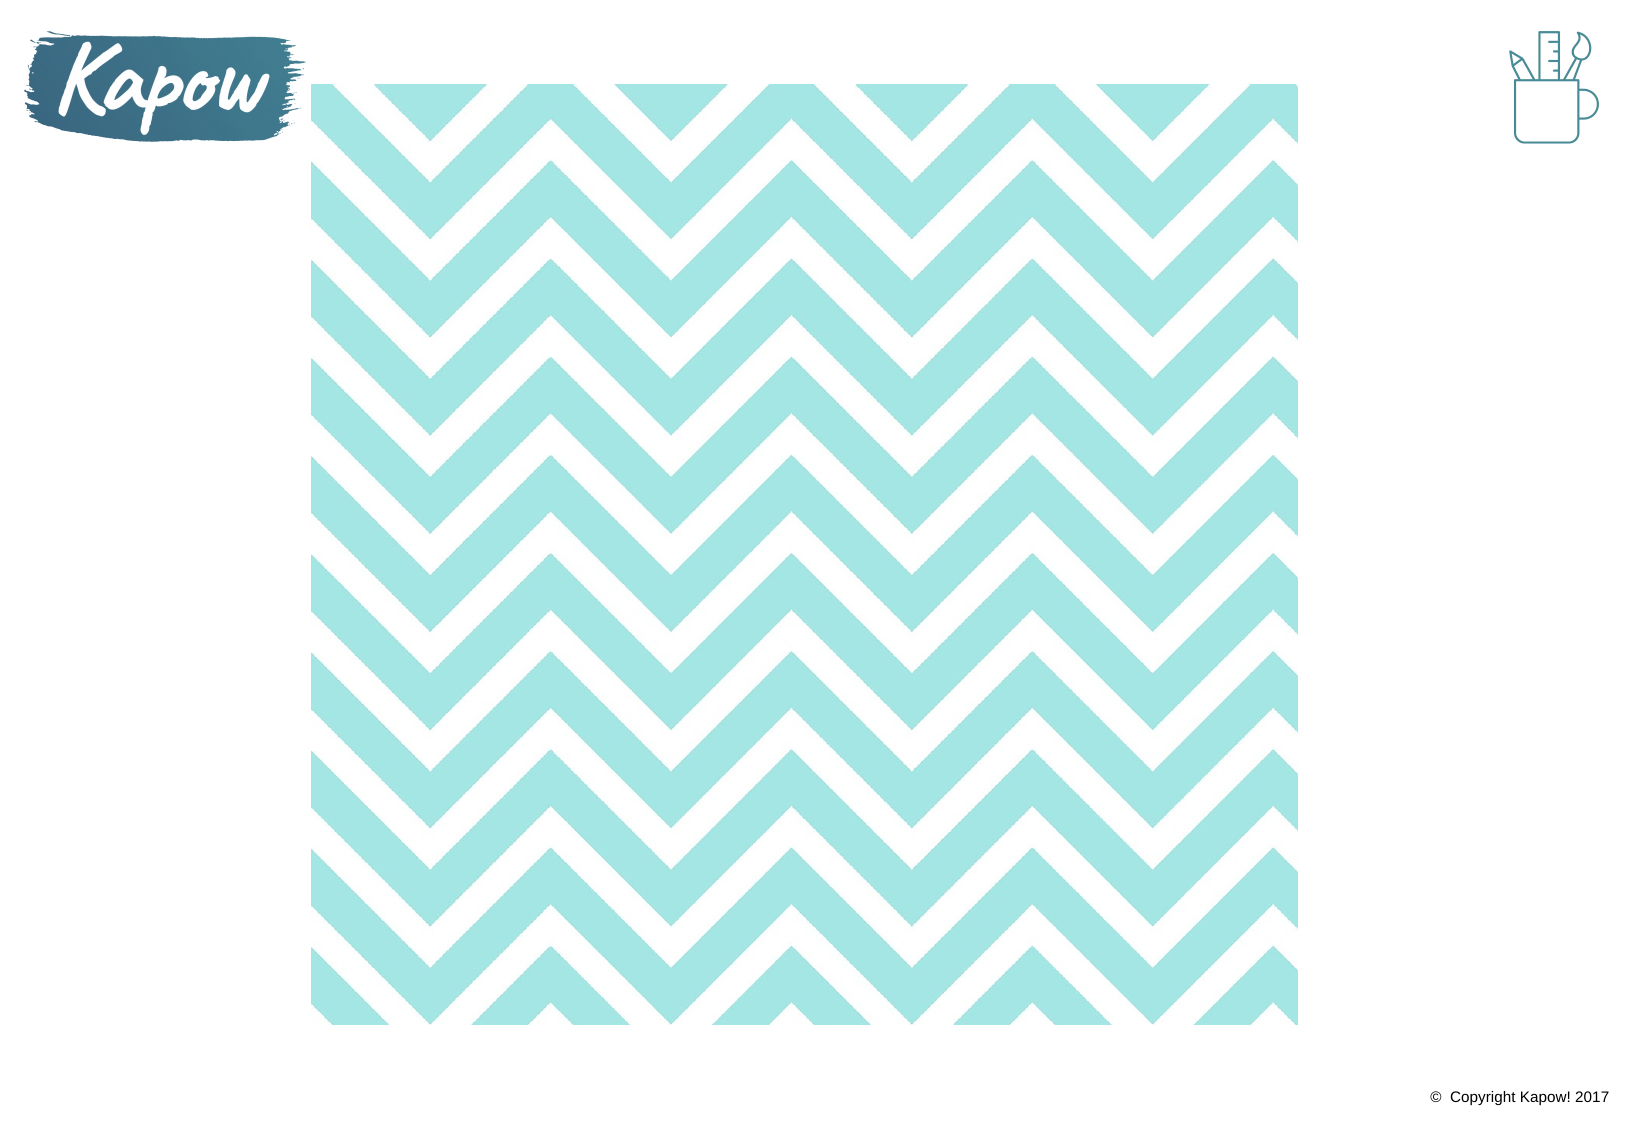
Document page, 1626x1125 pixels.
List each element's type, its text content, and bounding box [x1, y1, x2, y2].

picture [24, 31, 1298, 1025]
text_box © Copyright Kapow! 2017 [1414, 1079, 1625, 1113]
picture [1507, 31, 1601, 145]
